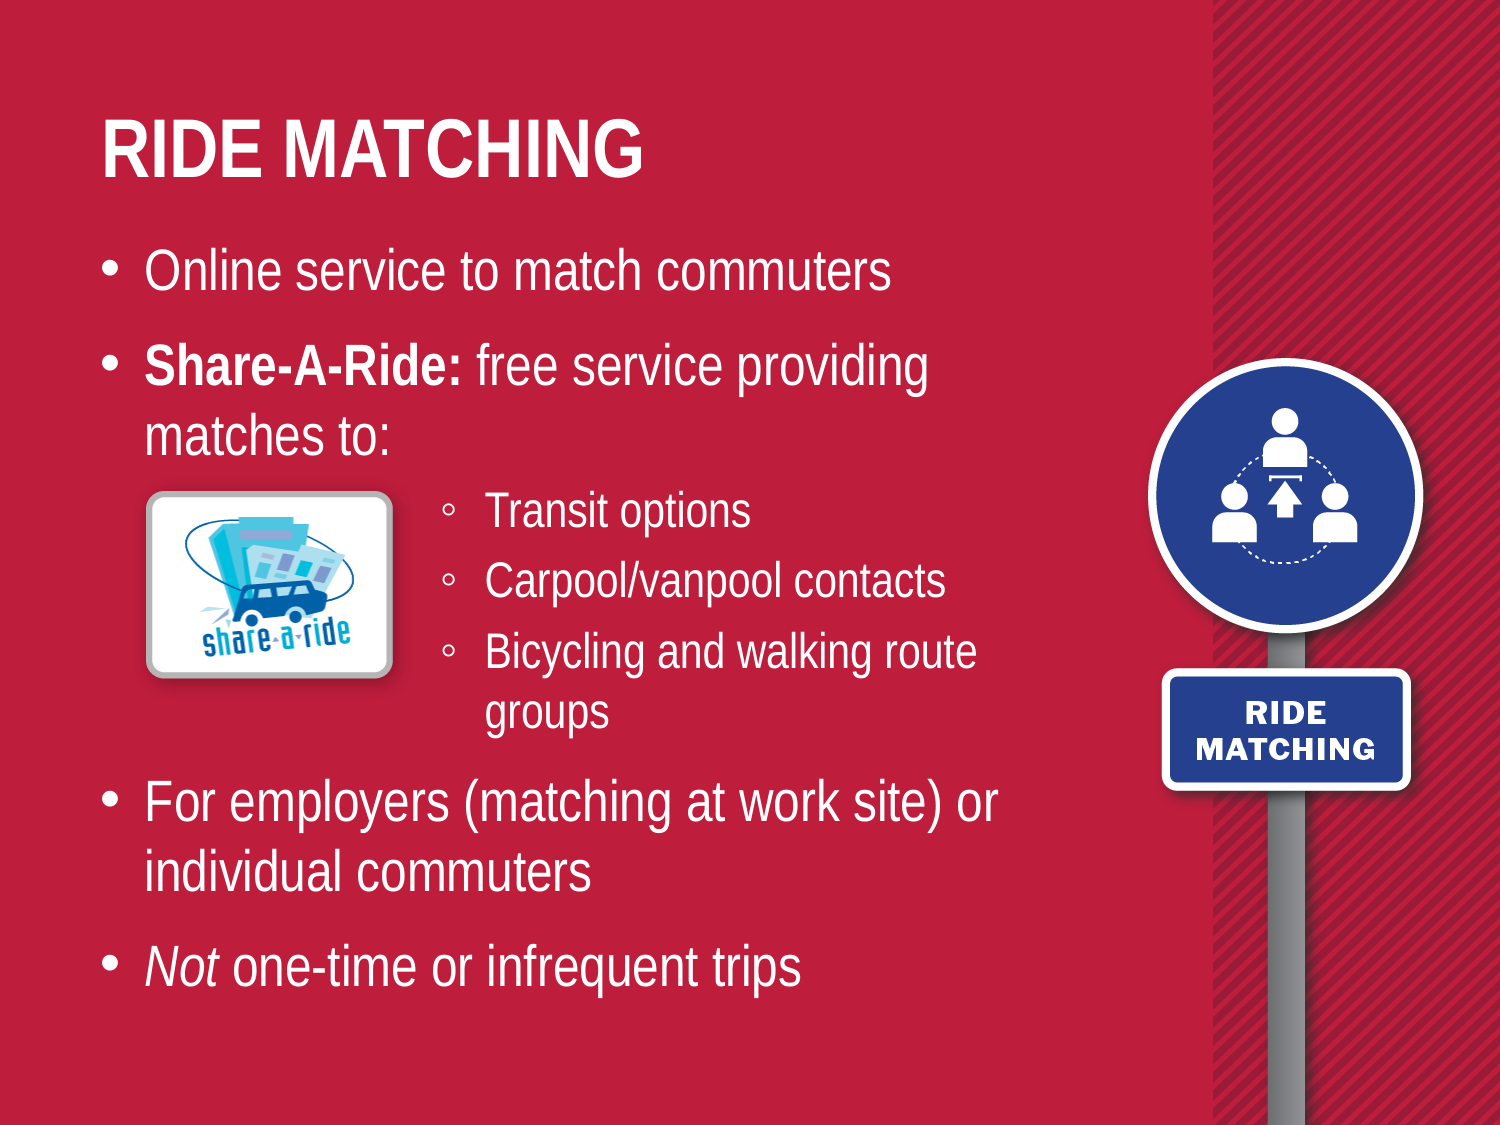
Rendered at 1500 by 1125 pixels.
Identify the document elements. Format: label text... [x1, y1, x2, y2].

picture [1136, 0, 1500, 1125]
list Online service to match commuters Share-A-Ride: free service providing matches to: Transit options Carpool/vanpool contacts Bicycling and walking route groups For employers (matching at work site) or individual commuters Not one-time or infrequent trips [99, 224, 1038, 1063]
title RIDE MATCHING [100, 50, 1000, 238]
picture [146, 490, 394, 680]
